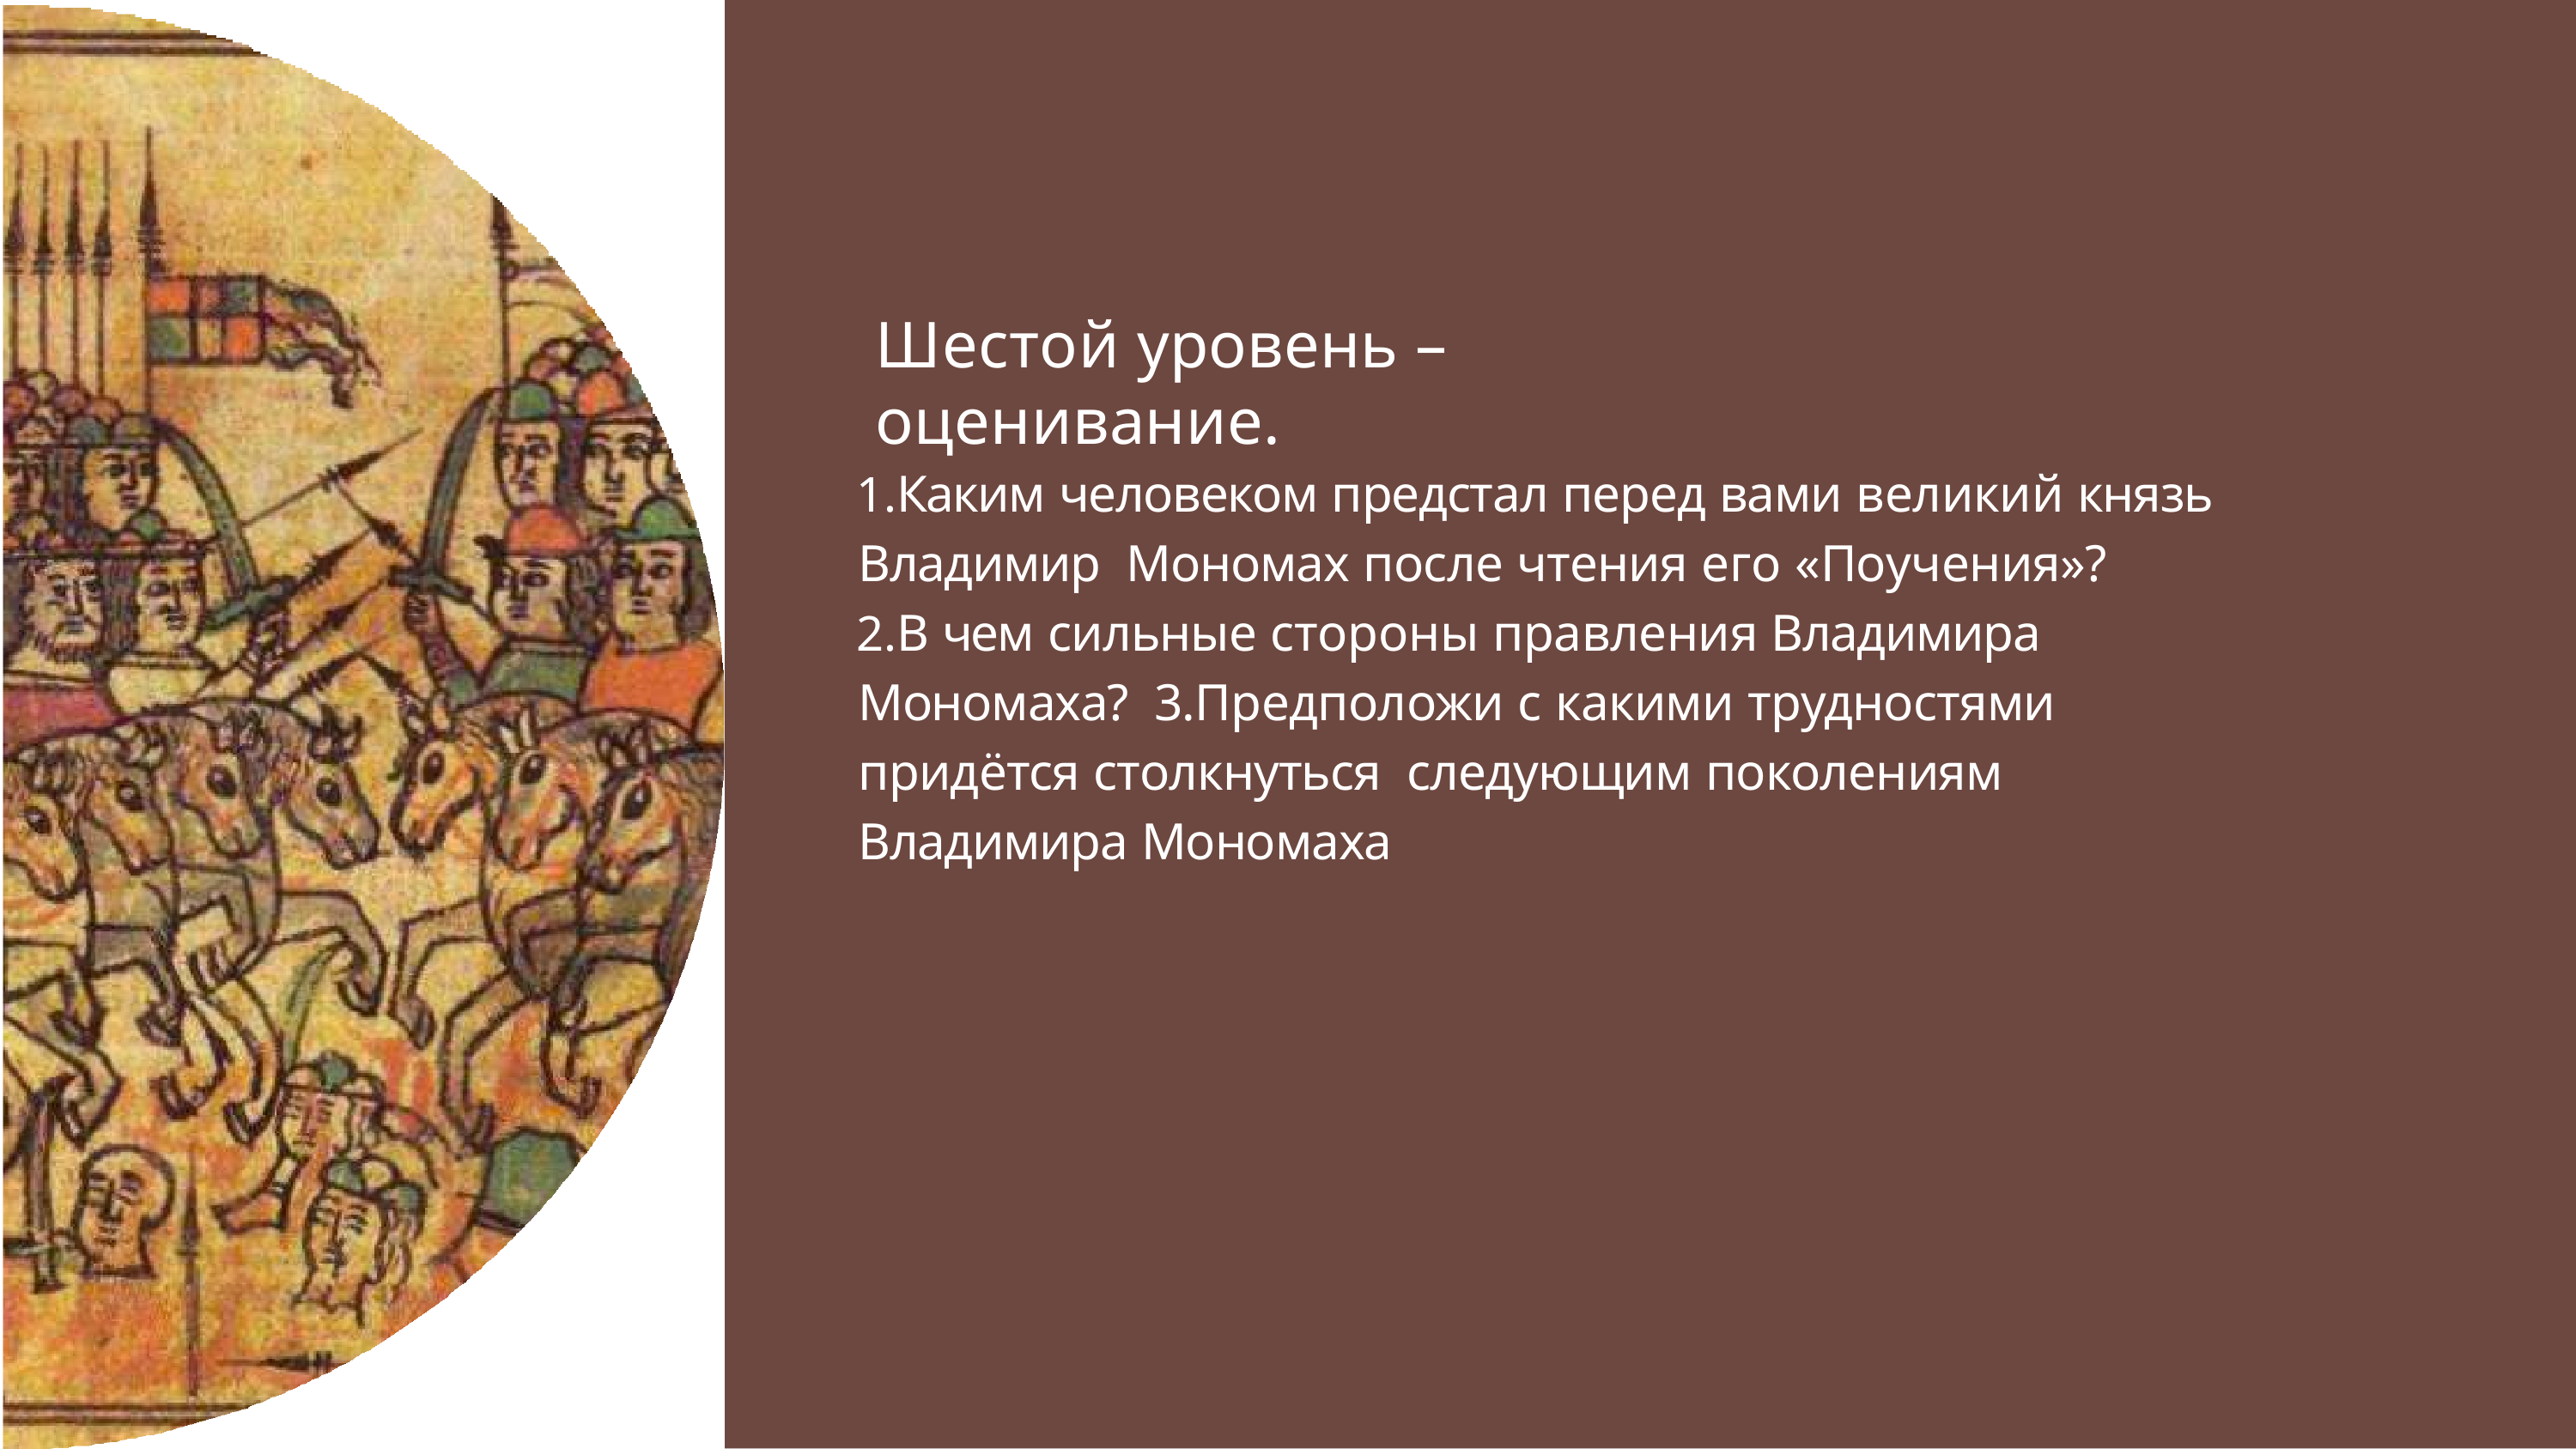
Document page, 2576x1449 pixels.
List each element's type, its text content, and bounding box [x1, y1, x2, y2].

title Шестой уровень – оценивание. [873, 302, 1807, 450]
text_box [725, 0, 2576, 1449]
picture [0, 0, 725, 1449]
text_box Каким человеком предстал перед вами великий князь Владимир Мономах после чтения его «Поучения»? В чем сильные стороны правления Владимира Мономаха? 3.Предположи с какими трудностями придётся столкнуться следующим поколениям Владимира Мономаха [856, 450, 2399, 870]
